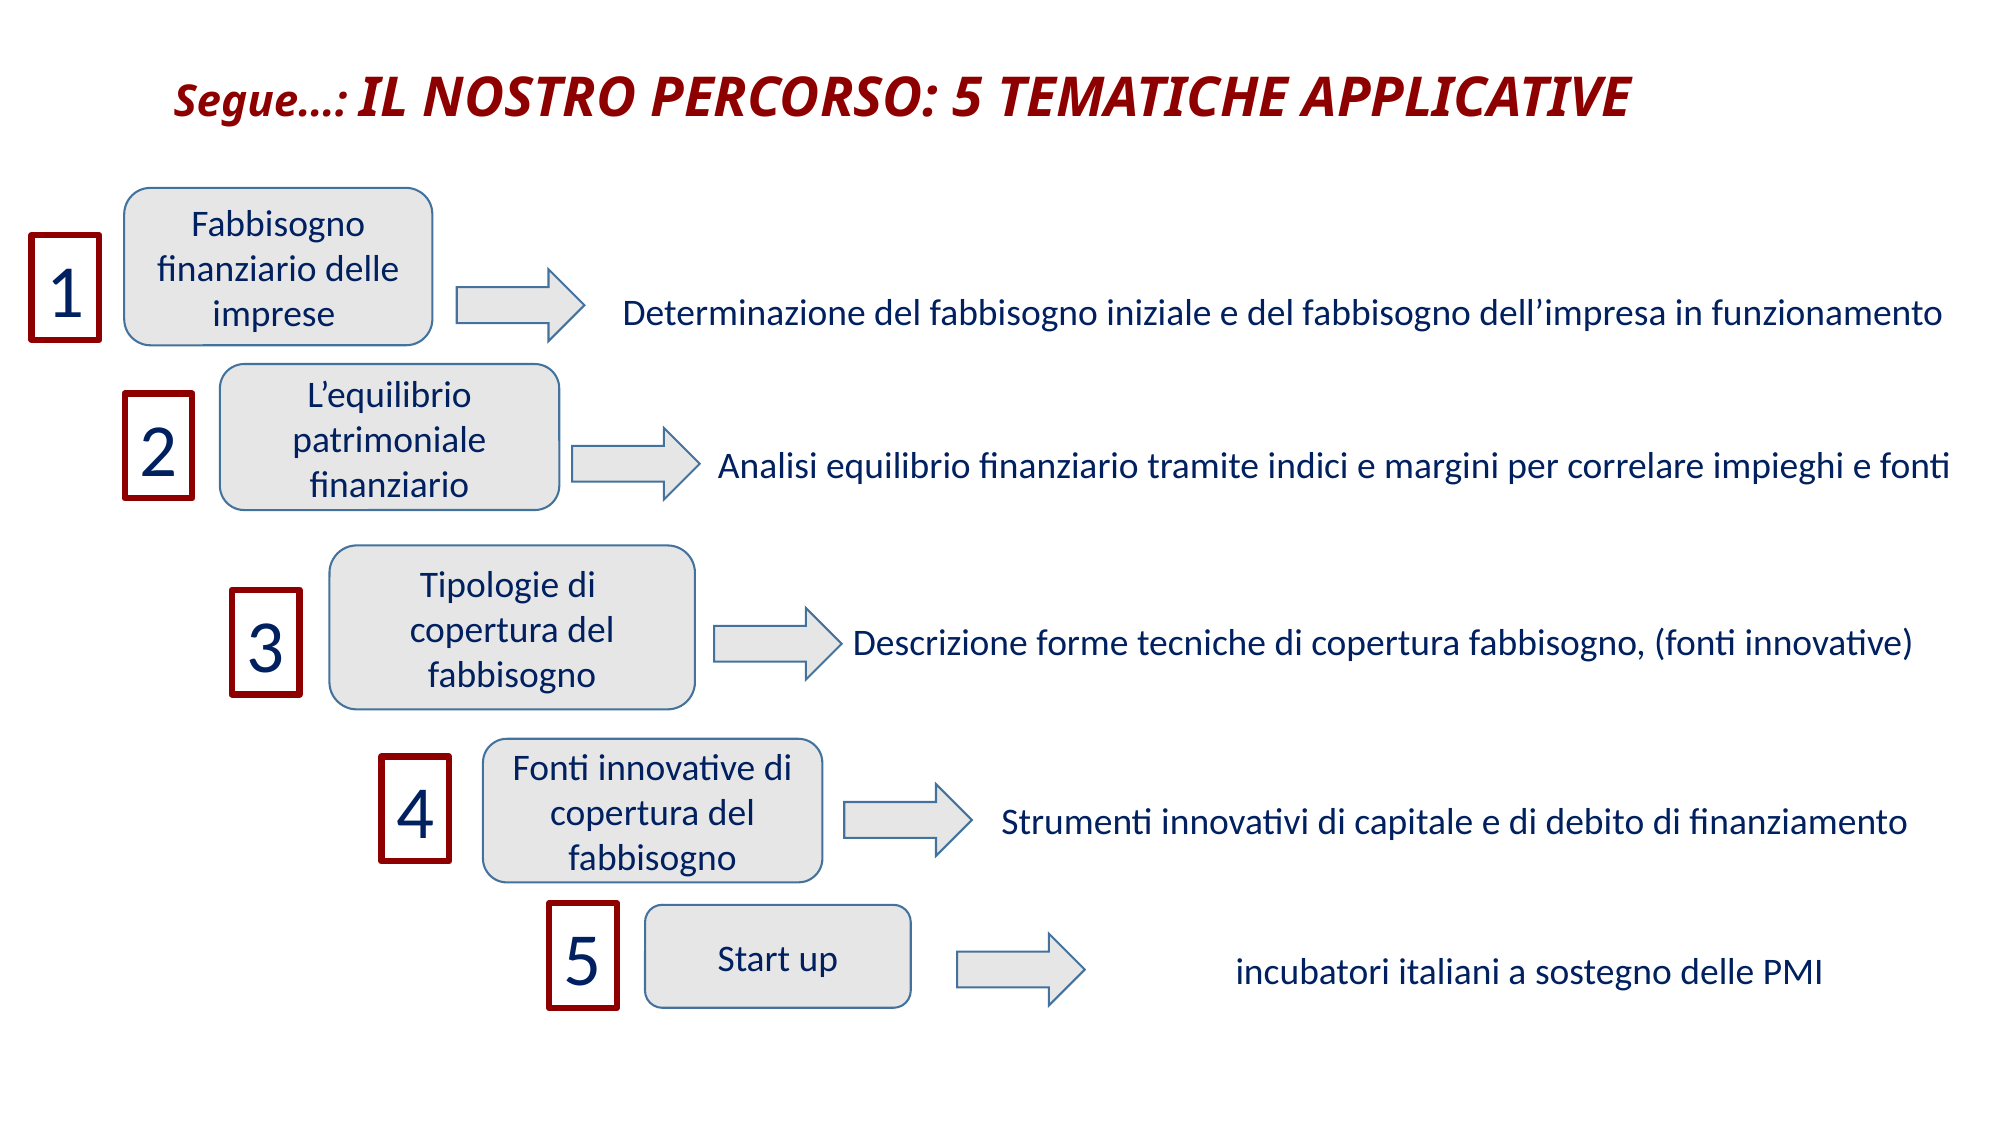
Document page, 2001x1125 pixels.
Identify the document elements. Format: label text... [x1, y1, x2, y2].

text_box 3 [231, 589, 300, 695]
text_box Strumenti innovativi di capitale e di debito di finanziamento [986, 789, 1924, 850]
text_box 4 [381, 756, 450, 862]
text_box Analisi equilibrio finanziario tramite indici e margini per correlare impieghi e fonti [703, 433, 1976, 494]
text_box Start up [643, 903, 912, 1009]
text_box 1 [31, 235, 100, 340]
text_box L’equilibrio patrimoniale finanziario [218, 362, 561, 512]
text_box 2 [124, 393, 193, 499]
text_box [843, 781, 974, 859]
text_box Fonti innovative di copertura del fabbisogno [481, 737, 824, 884]
text_box [455, 266, 586, 344]
text_box 5 [549, 903, 617, 1008]
title Segue…: IL NOSTRO PERCORSO: 5 TEMATICHE APPLICATIVE [158, 60, 1884, 137]
text_box [713, 605, 838, 683]
text_box [956, 931, 1076, 1008]
text_box Descrizione forme tecniche di copertura fabbisogno, (fonti innovative) [838, 610, 1988, 671]
text_box Tipologie di copertura del fabbisogno [328, 544, 696, 711]
text_box Determinazione del fabbisogno iniziale e del fabbisogno dell’impresa in funzionamento [607, 280, 1960, 341]
text_box [571, 425, 702, 503]
text_box incubatori italiani a sostegno delle PMI [1076, 939, 1984, 999]
text_box Fabbisogno finanziario delle imprese [123, 186, 434, 347]
